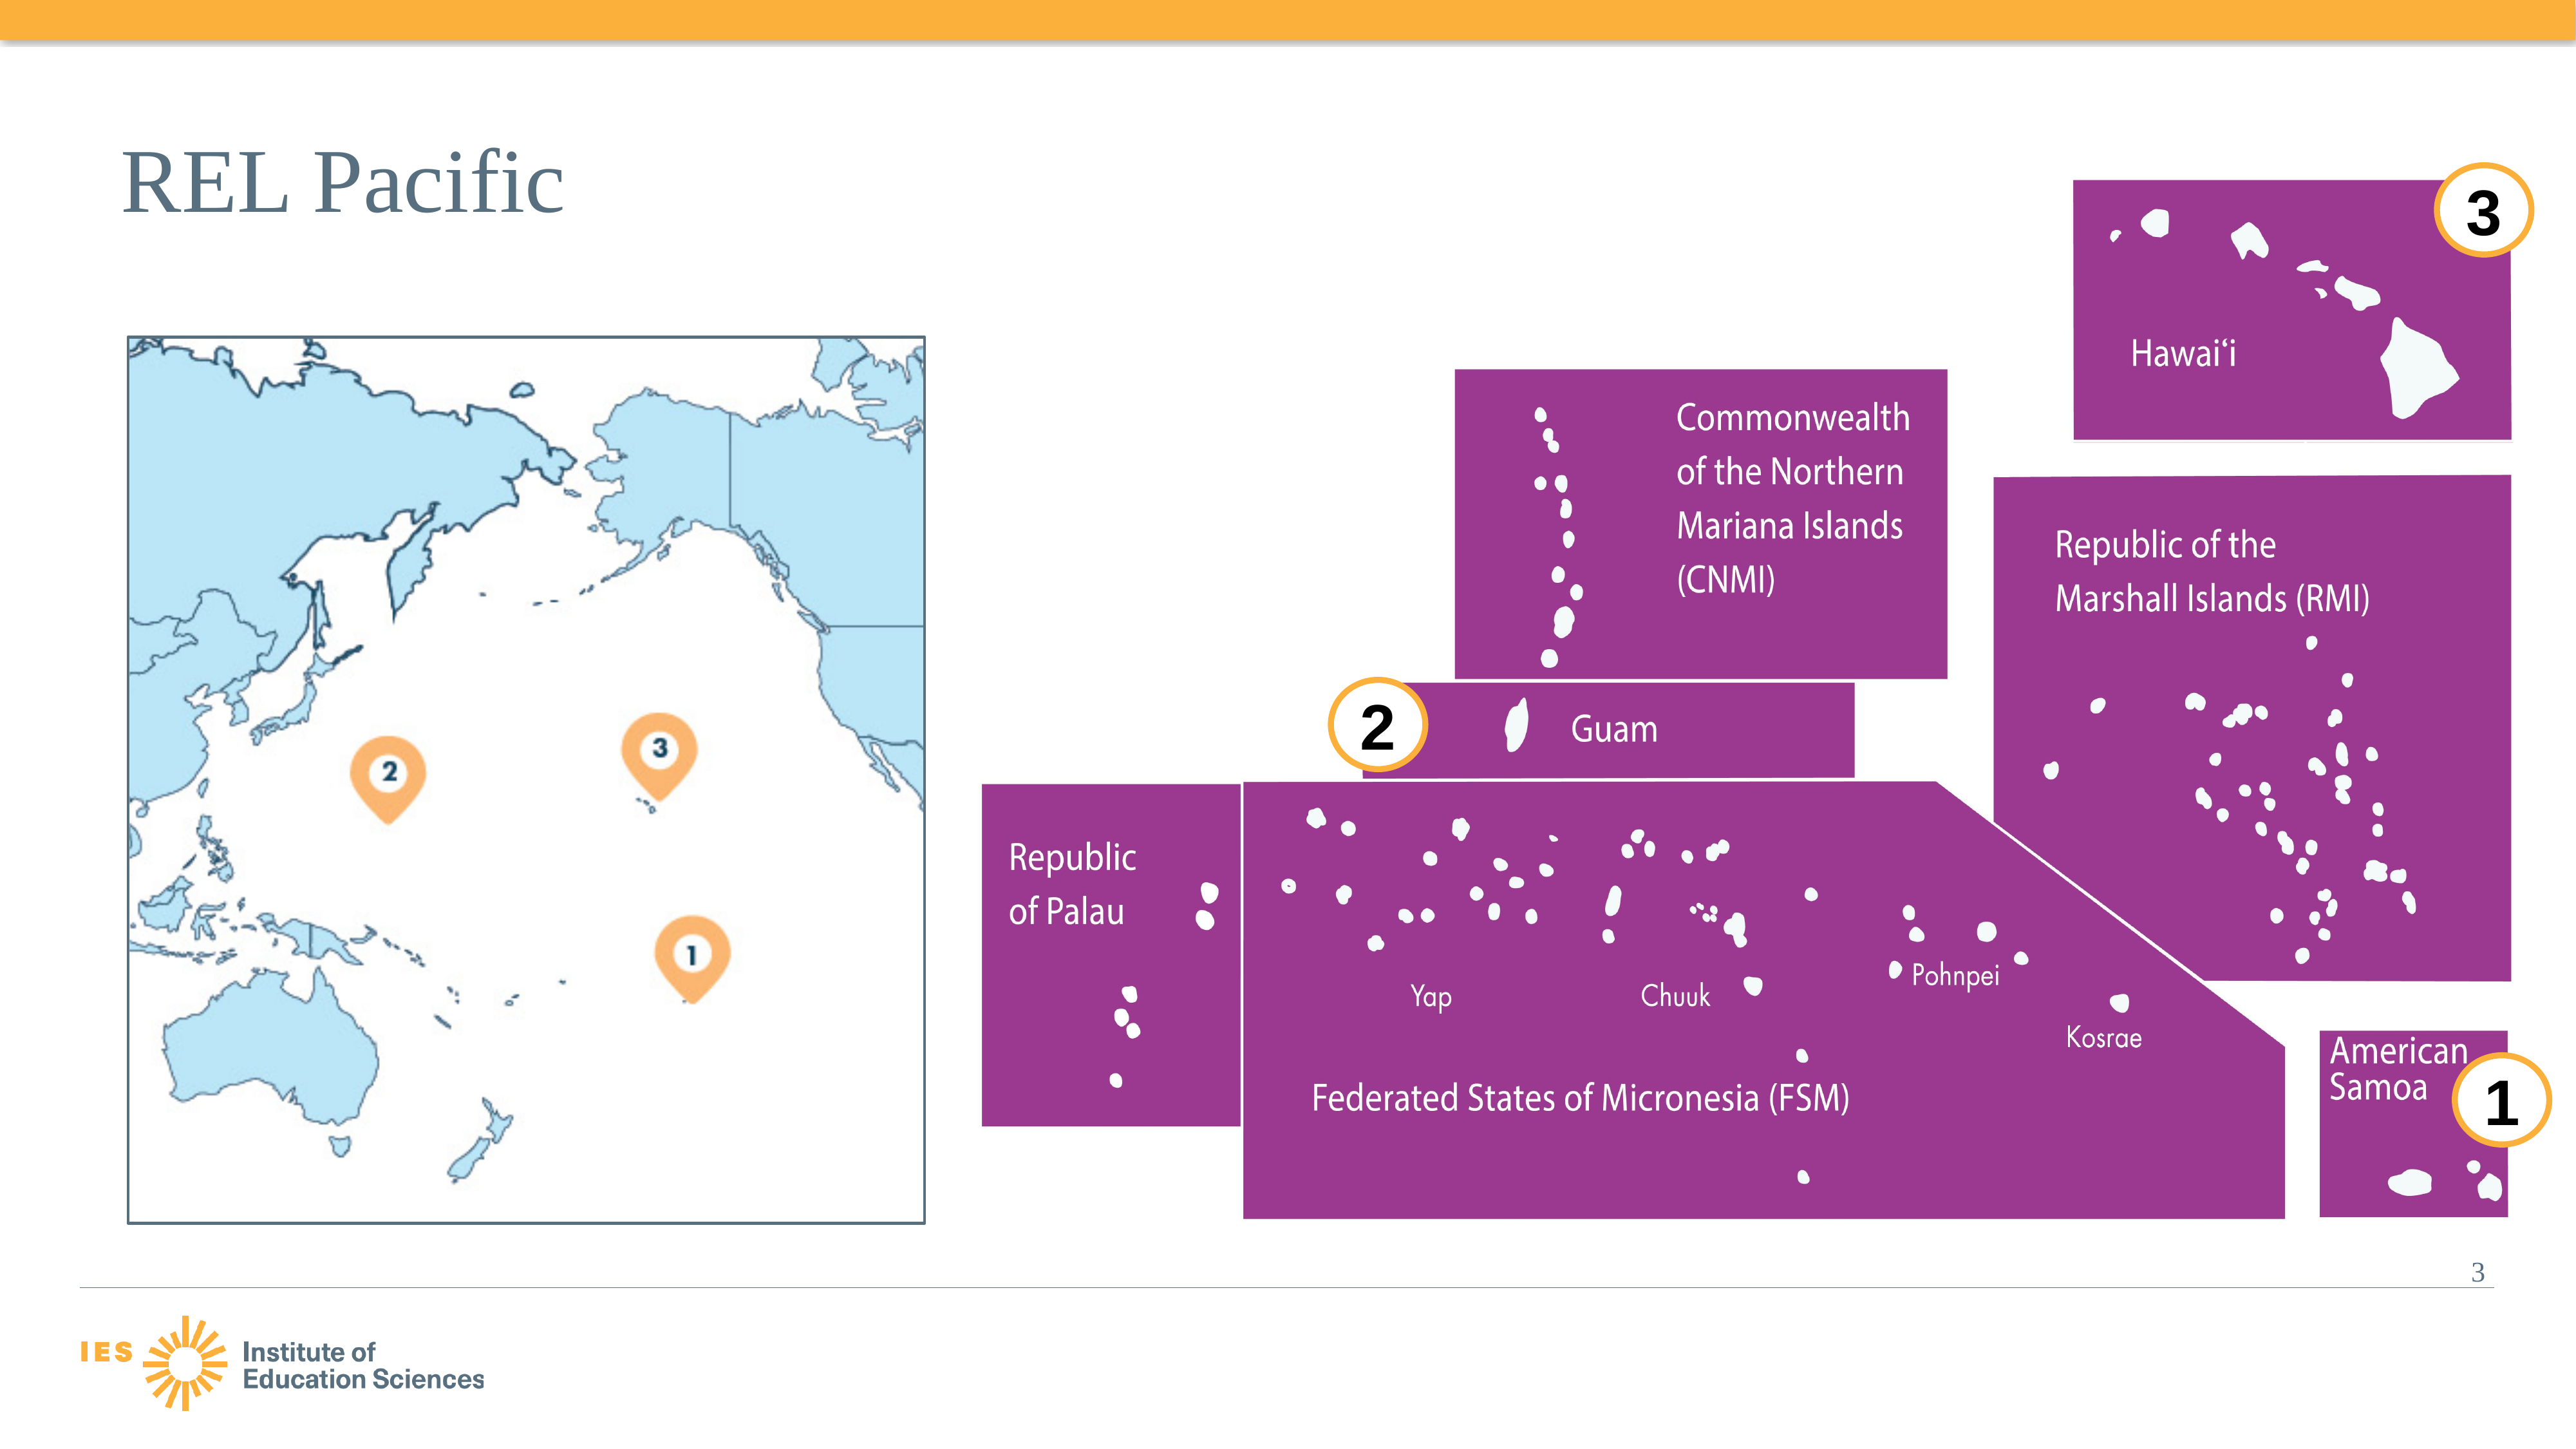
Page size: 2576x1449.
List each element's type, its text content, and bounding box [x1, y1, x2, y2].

slide_number 3 [2394, 1231, 2496, 1309]
text_box 1 [2517, 1056, 2551, 1144]
text_box 3 [2451, 164, 2533, 243]
picture [978, 177, 2514, 1222]
title REL Pacific [120, 120, 2455, 250]
picture [129, 338, 924, 1222]
